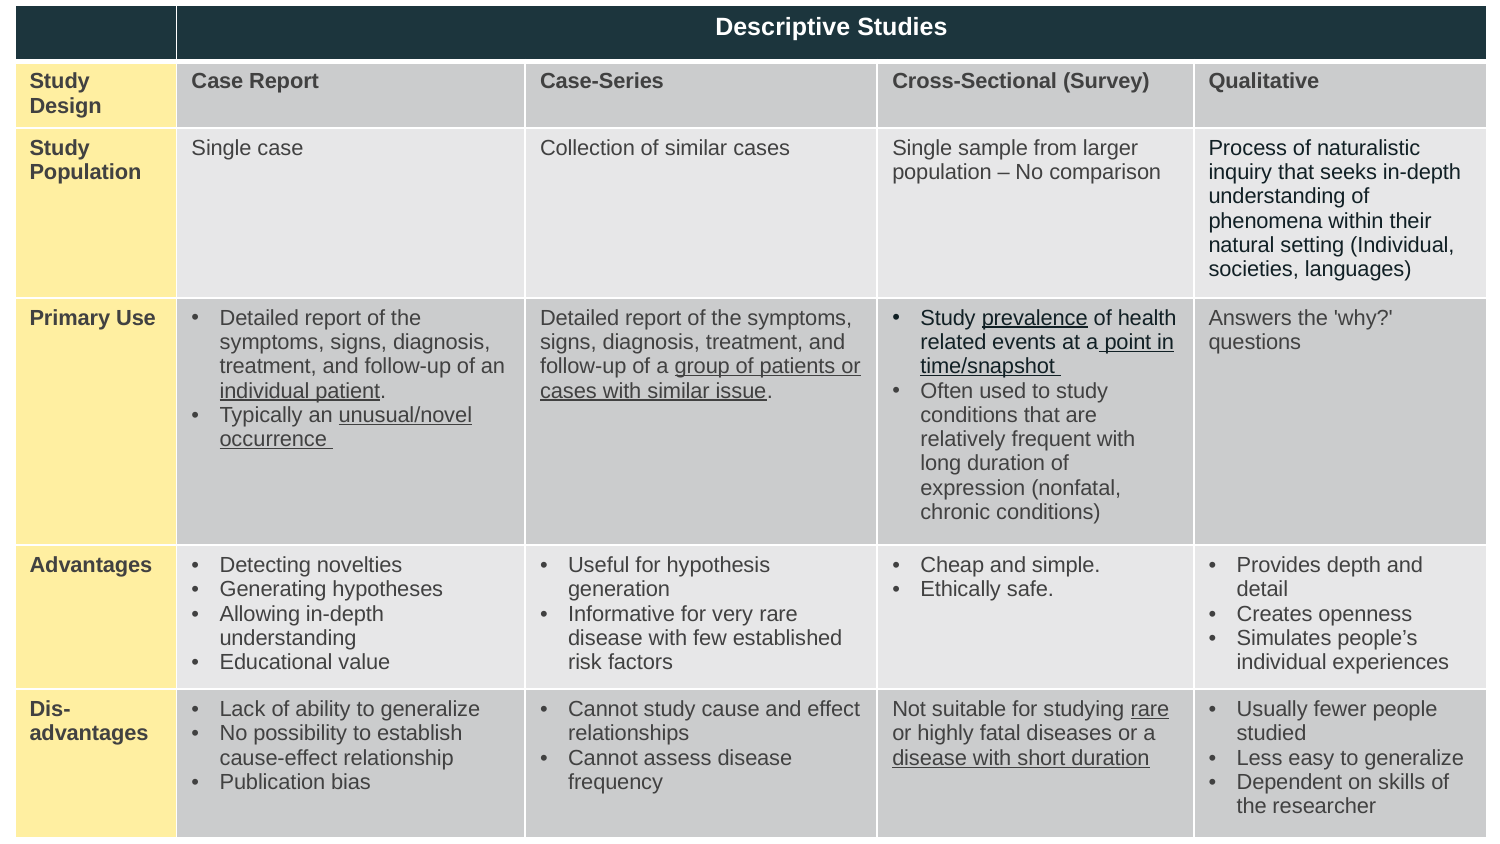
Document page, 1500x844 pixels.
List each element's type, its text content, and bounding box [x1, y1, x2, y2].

table_cell Detailed report of the symptoms, signs, diagnosis, treatment, and follow-up of an individual patient. Typically an unusual/novel occurrence [177, 299, 524, 544]
table_cell Detecting novelties Generating hypotheses Allowing in-depth understanding Educational value [177, 546, 524, 688]
table_cell Collection of similar cases [526, 129, 876, 297]
table_header Descriptive Studies [177, 6, 1486, 59]
table_cell Study prevalence of health related events at a point in time/snapshot Often used to study conditions that are relatively frequent with long duration of expression (nonfatal, chronic conditions) [878, 299, 1193, 544]
table_cell Study Population [16, 129, 176, 297]
table_cell Primary Use [16, 299, 176, 544]
table_cell Lack of ability to generalize No possibility to establish cause-effect relationship Publication bias [177, 690, 524, 837]
table_cell Single sample from larger population – No comparison [878, 129, 1193, 297]
table_cell Provides depth and detail Creates openness Simulates people’s individual experiences [1195, 546, 1486, 688]
table_cell Single case [177, 129, 524, 297]
table_header [16, 6, 176, 59]
table_cell Cannot study cause and effect relationships Cannot assess disease frequency [526, 690, 876, 837]
table_cell Dis-advantages [16, 690, 176, 837]
table_cell Case-Series [526, 64, 876, 127]
table_cell Cheap and simple. Ethically safe. [878, 546, 1193, 688]
table_cell Case Report [177, 64, 524, 127]
table_cell Qualitative [1195, 64, 1486, 127]
table_cell Not suitable for studying rare or highly fatal diseases or a disease with short duration [878, 690, 1193, 837]
table_cell Advantages [16, 546, 176, 688]
table_cell Cross-Sectional (Survey) [878, 64, 1193, 127]
table_cell Process of naturalistic inquiry that seeks in-depth understanding of phenomena within their natural setting (Individual, societies, languages) [1195, 129, 1486, 297]
table_cell Answers the 'why?' questions [1195, 299, 1486, 544]
table_cell Detailed report of the symptoms, signs, diagnosis, treatment, and follow-up of a group of patients or cases with similar issue. [526, 299, 876, 544]
table_cell Usually fewer people studied Less easy to generalize Dependent on skills of the researcher [1195, 690, 1486, 837]
table_cell Useful for hypothesis generation Informative for very rare disease with few established risk factors [526, 546, 876, 688]
table_cell Study Design [16, 64, 176, 127]
